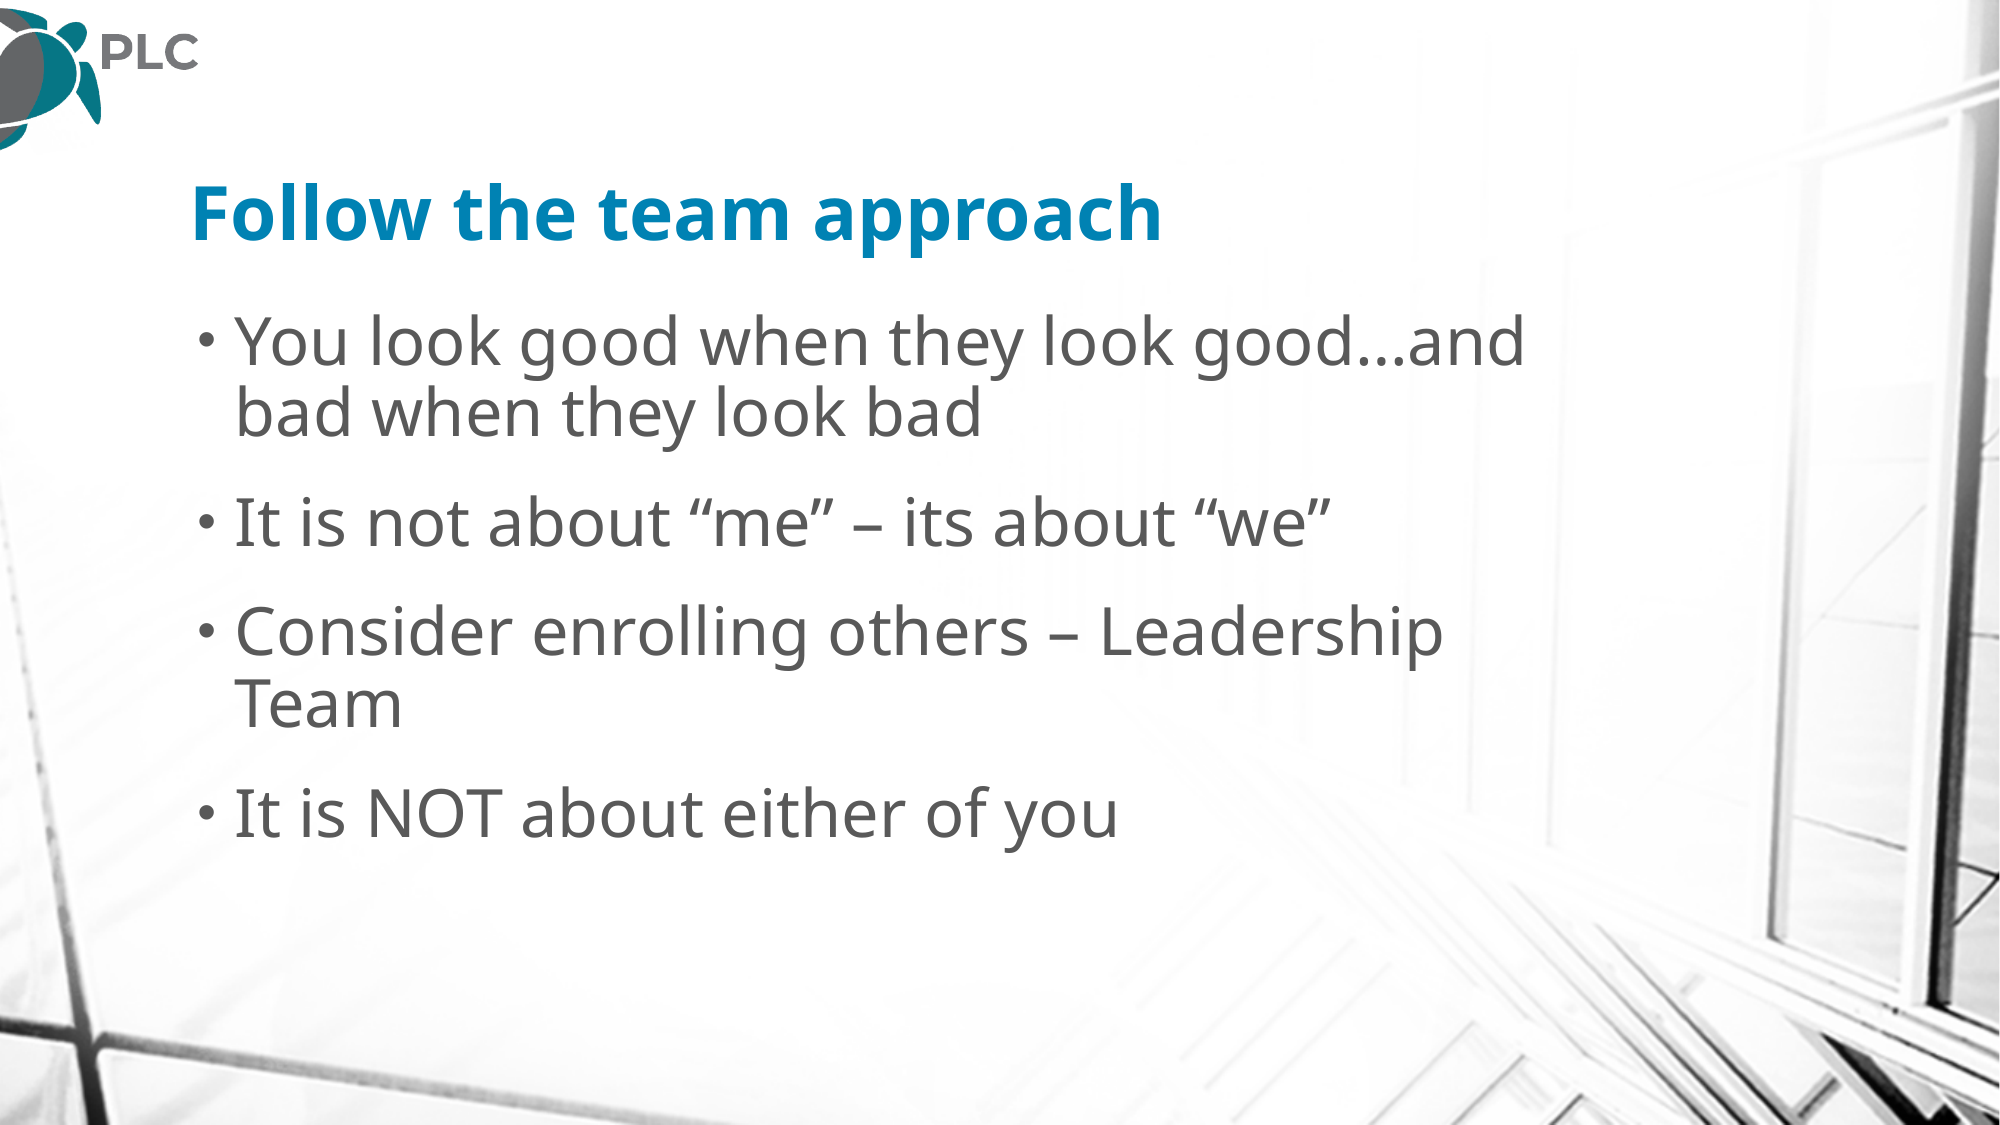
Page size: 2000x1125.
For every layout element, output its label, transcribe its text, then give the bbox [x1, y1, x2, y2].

title Follow the team approach [174, 87, 1600, 263]
picture [0, 0, 2000, 1125]
list You look good when they look good…and bad when they look bad It is not about “me” – its about “we” Consider enrolling others – Leadership Team It is NOT about either of you [174, 299, 1600, 988]
